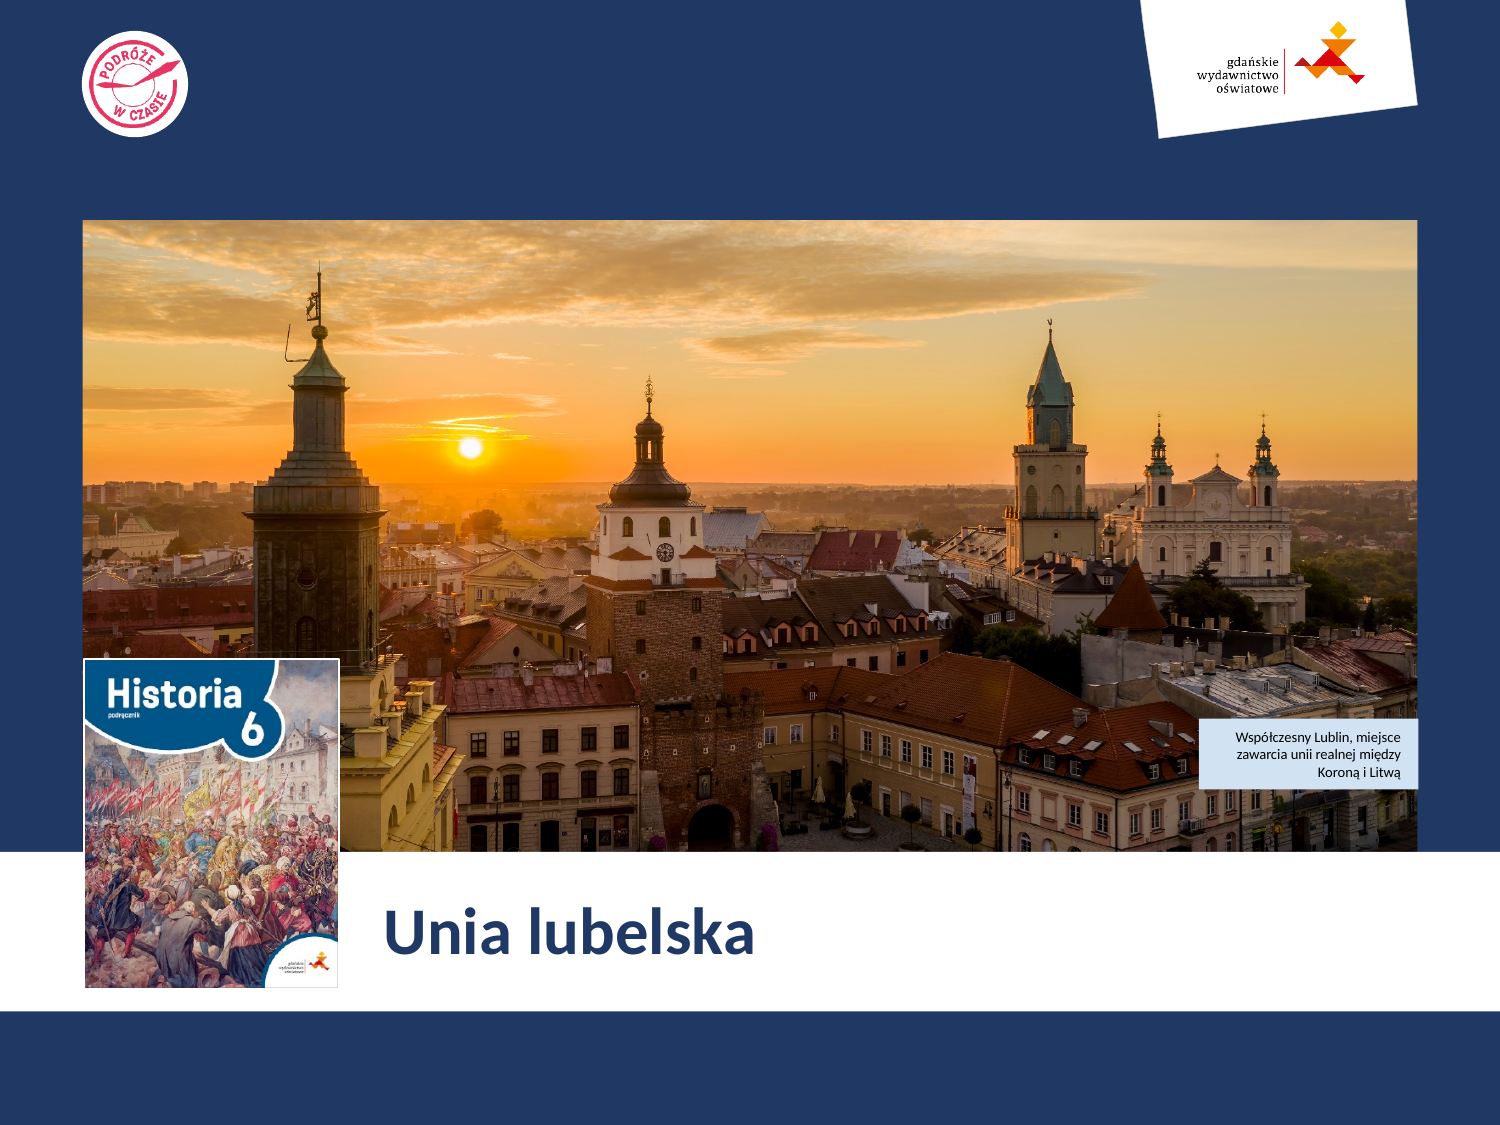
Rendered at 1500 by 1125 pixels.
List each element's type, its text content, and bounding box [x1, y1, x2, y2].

picture [82, 220, 1418, 988]
picture [1197, 21, 1365, 94]
text_box Unia lubelska [0, 851, 1500, 1012]
picture [89, 40, 181, 128]
